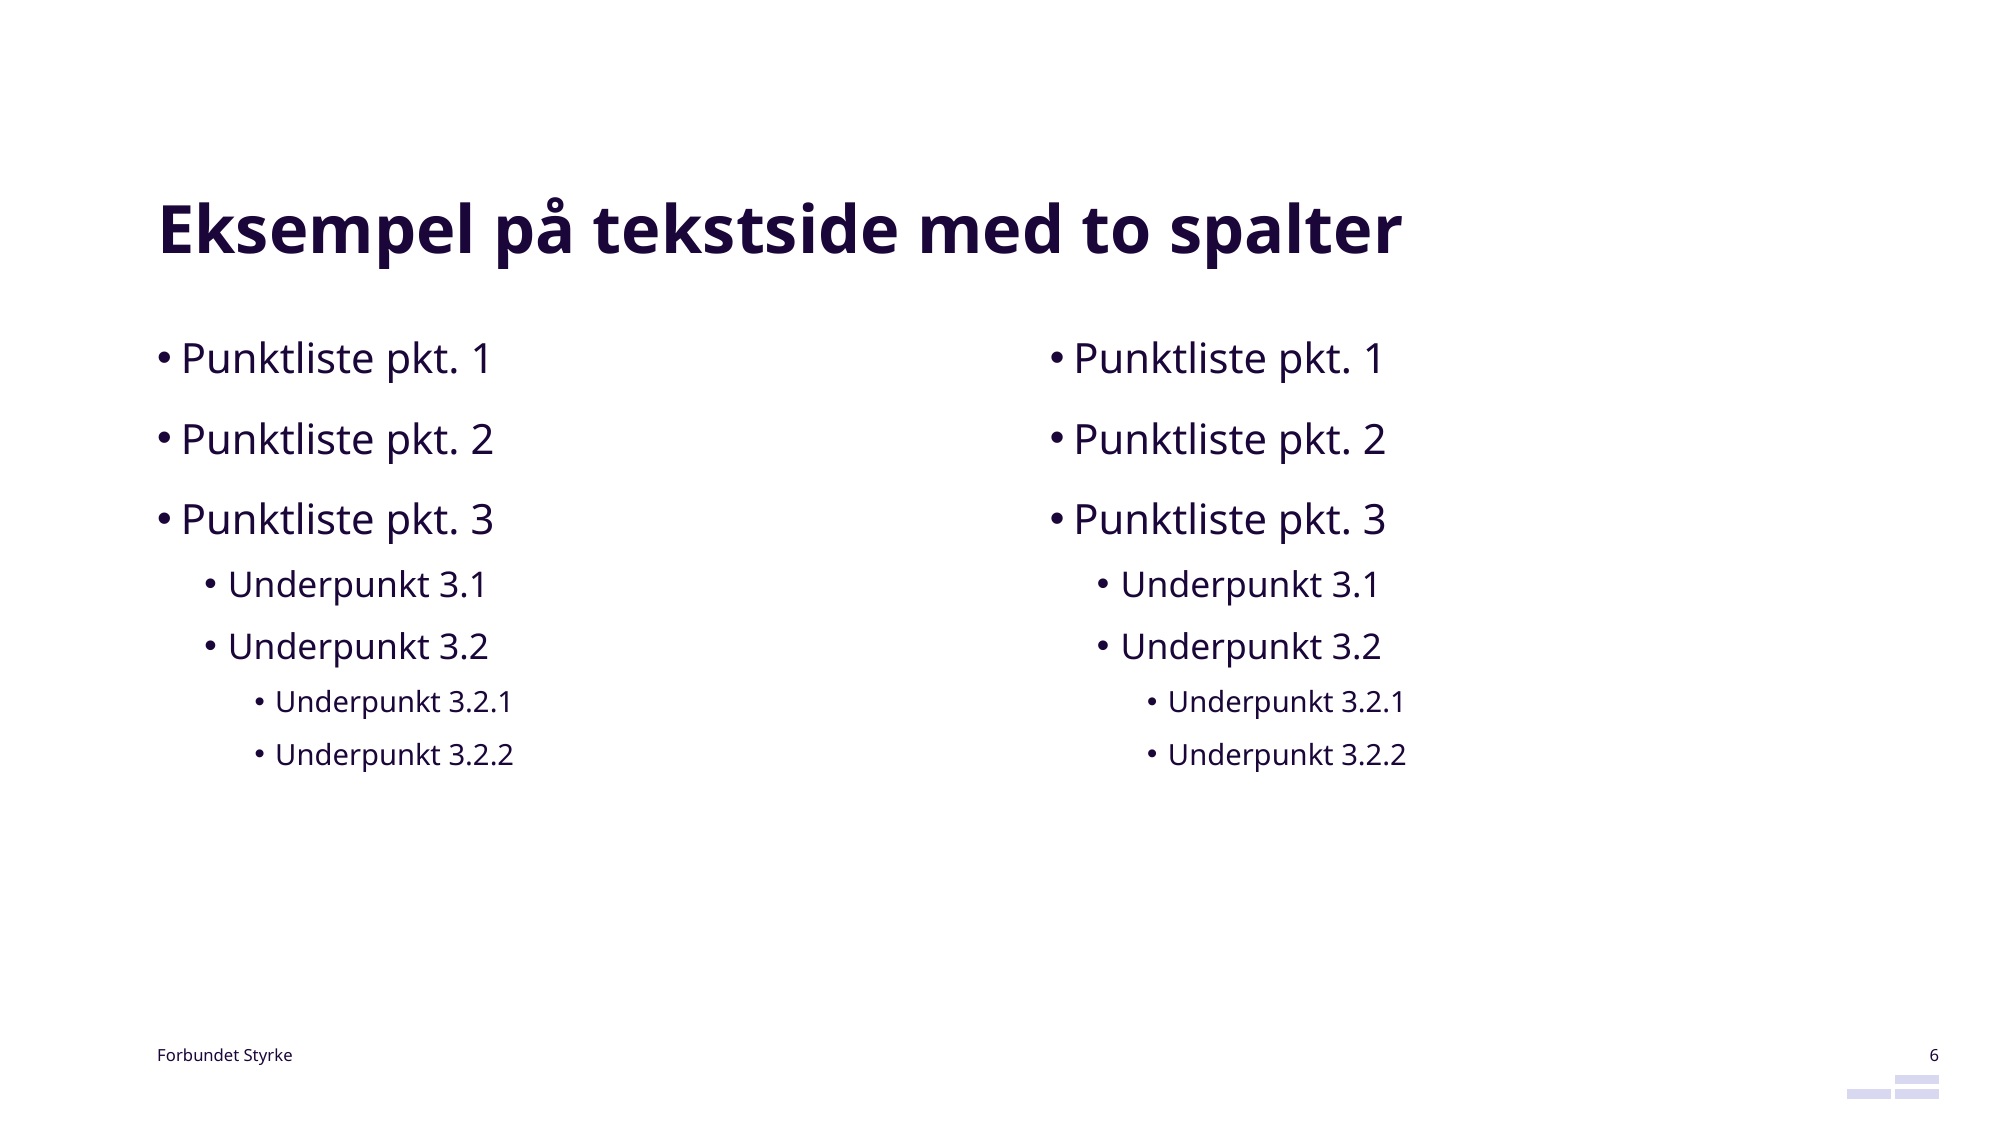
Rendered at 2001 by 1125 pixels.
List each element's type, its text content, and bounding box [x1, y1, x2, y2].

title Eksempel på tekstside med to spalter [157, 82, 1847, 267]
slide_number 6 [1882, 1044, 1940, 1073]
list Punktliste pkt. 1 Punktliste pkt. 2 Punktliste pkt. 3 Underpunkt 3.1 Underpunkt 3.2 Underpunkt 3.2.1 Underpunkt 3.2.2 [1049, 321, 1847, 1018]
list Punktliste pkt. 1 Punktliste pkt. 2 Punktliste pkt. 3 Underpunkt 3.1 Underpunkt 3.2 Underpunkt 3.2.1 Underpunkt 3.2.2 [157, 321, 955, 1018]
